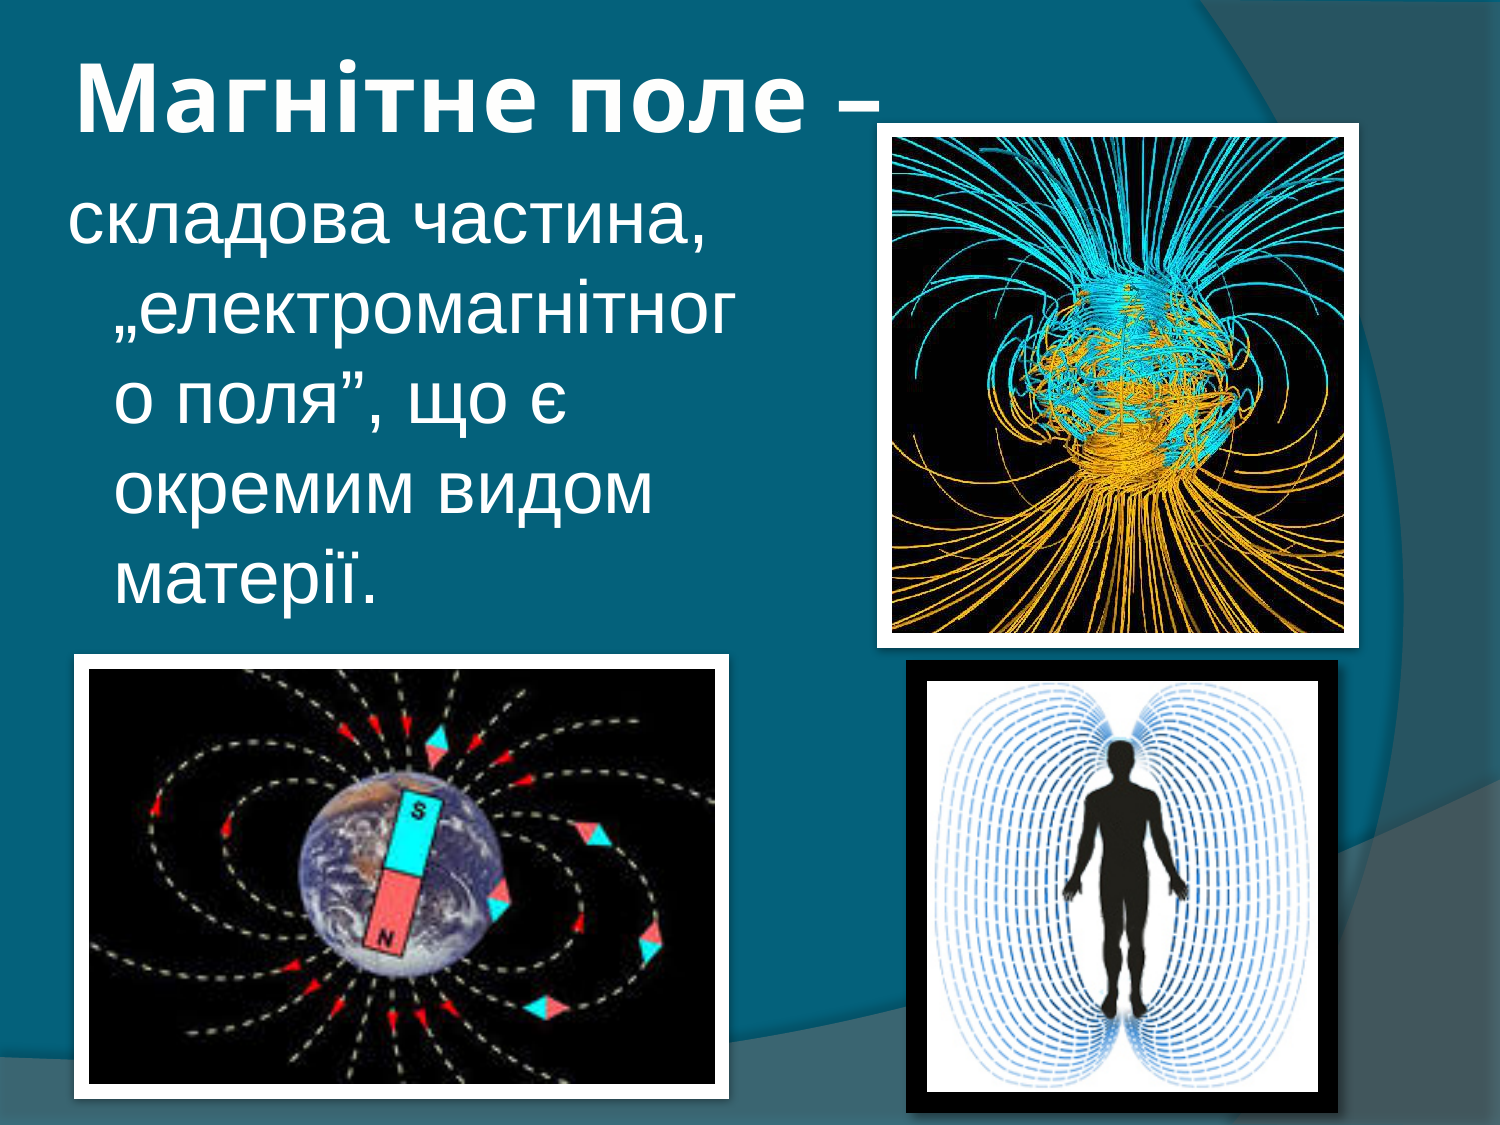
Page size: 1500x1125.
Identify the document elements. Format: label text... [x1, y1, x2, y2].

list складова частина, „електромагнітного поля”, що є окремим видом матерії. [29, 160, 781, 904]
title Магнітне поле – [64, 0, 1290, 188]
picture [926, 680, 1318, 1093]
picture [88, 668, 715, 1085]
picture [891, 136, 1345, 634]
